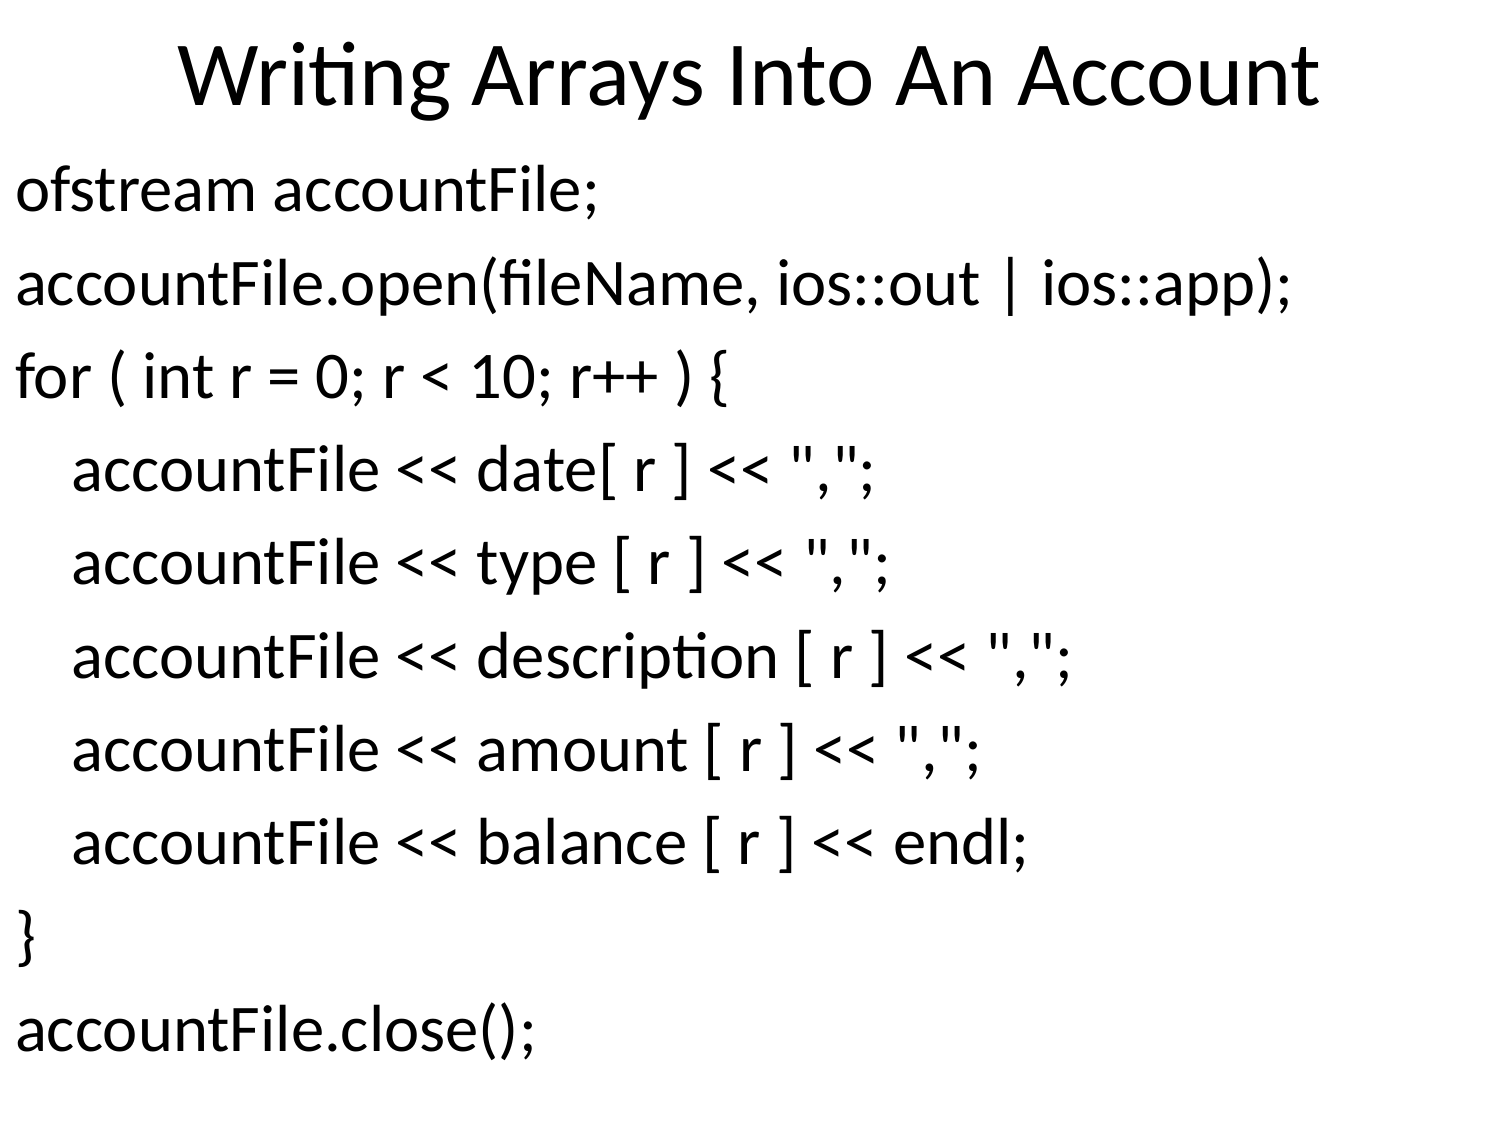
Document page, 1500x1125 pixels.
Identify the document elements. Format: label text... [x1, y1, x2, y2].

list ofstream accountFile; accountFile.open(fileName, ios::out | ios::app); for ( int r = 0; r < 10; r++ ) { accountFile << date[ r ] << ","; accountFile << type [ r ] << ","; accountFile << description [ r ] << ","; accountFile << amount [ r ] << ","; accountFile << balance [ r ] << endl; } accountFile.close(); [0, 137, 1500, 1125]
title Writing Arrays Into An Account [75, 0, 1425, 137]
